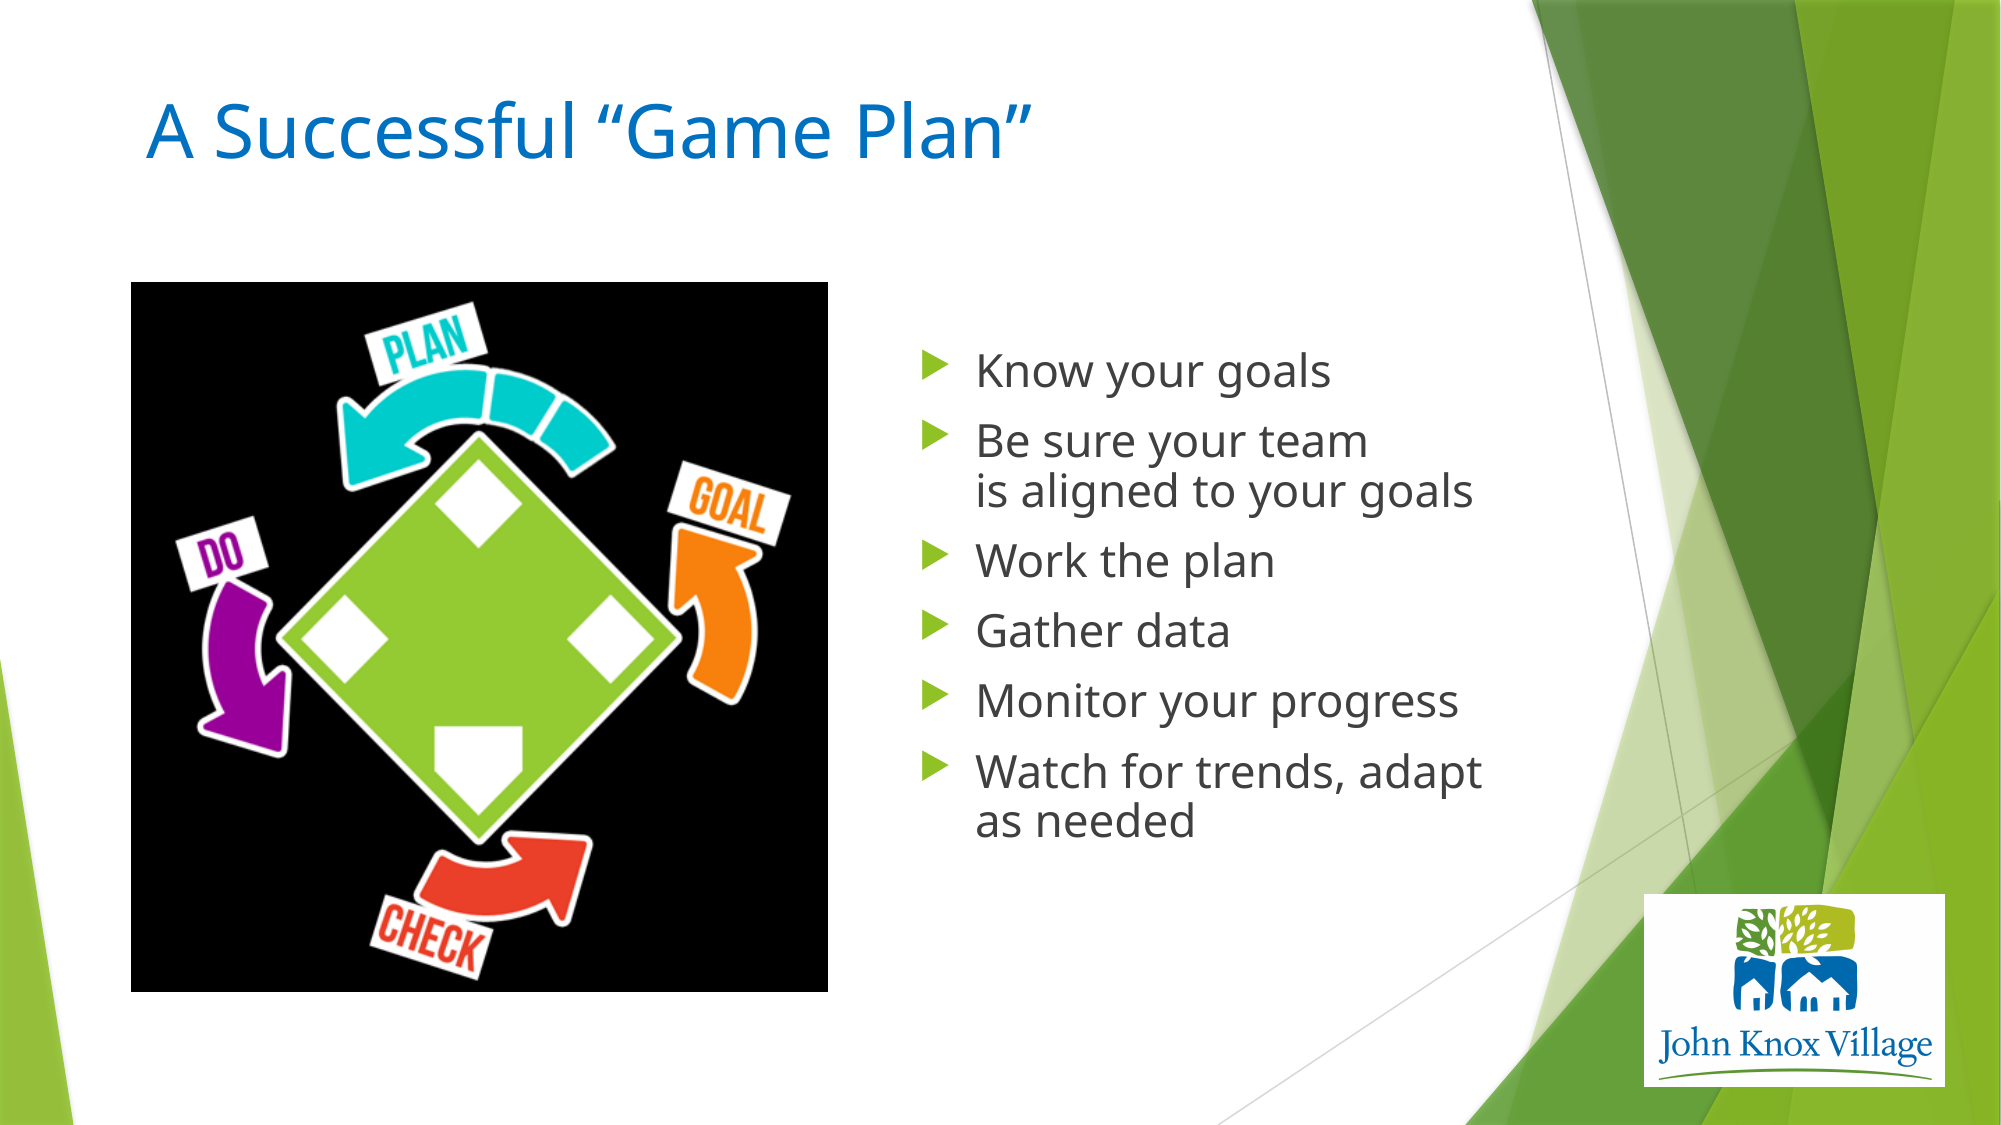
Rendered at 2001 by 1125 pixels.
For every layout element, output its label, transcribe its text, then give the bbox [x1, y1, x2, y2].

picture [1644, 894, 1946, 1088]
title A Successful “Game Plan” [131, 22, 1522, 317]
list Know your goals Be sure your team is aligned to your goals Work the plan Gather data Monitor your progress Watch for trends, adapt as needed [903, 281, 1500, 992]
picture [130, 281, 829, 992]
